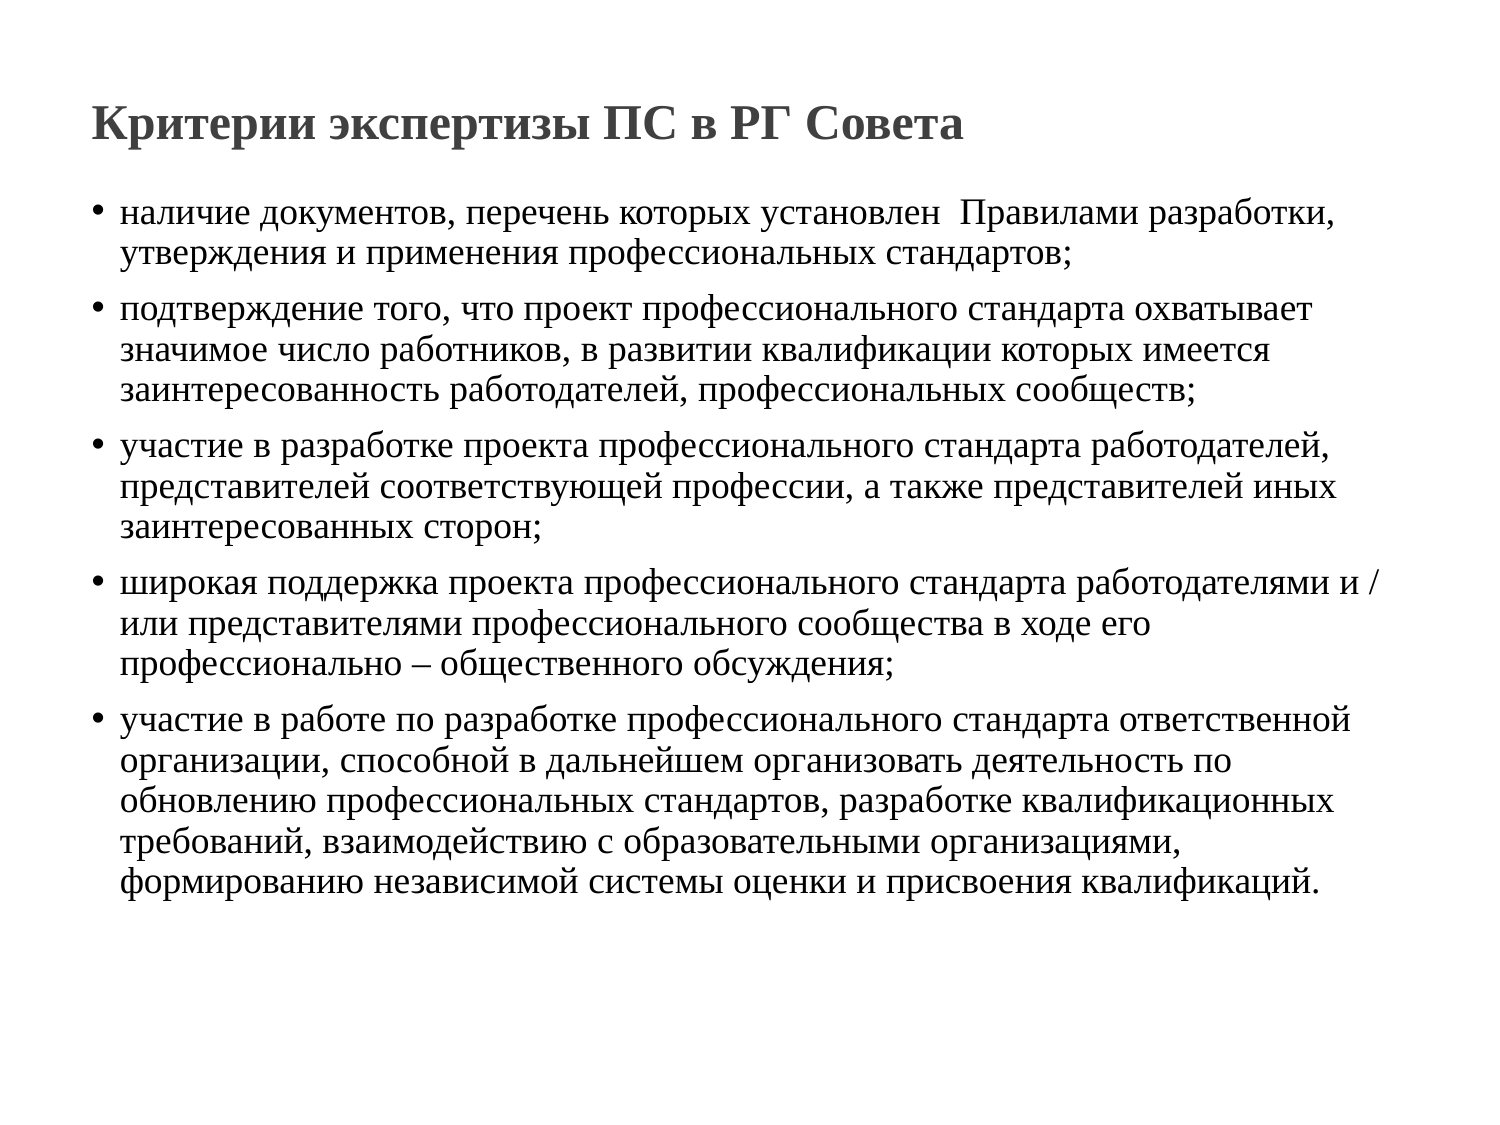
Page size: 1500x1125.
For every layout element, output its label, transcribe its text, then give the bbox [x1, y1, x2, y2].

list наличие документов, перечень которых установлен Правилами разработки, утверждения и применения профессиональных стандартов; подтверждение того, что проект профессионального стандарта охватывает значимое число работников, в развитии квалификации которых имеется заинтересованность работодателей, профессиональных сообществ; участие в разработке проекта профессионального стандарта работодателей, представителей соответствующей профессии, а также представителей иных заинтересованных сторон; широкая поддержка проекта профессионального стандарта работодателями и / или представителями профессионального сообщества в ходе его профессионально – общественного обсуждения; участие в работе по разработке профессионального стандарта ответственной организации, способной в дальнейшем организовать деятельность по обновлению профессиональных стандартов, разработке квалификационных требований, взаимодействию с образовательными организациями, формированию независимой системы оценки и присвоения квалификаций. [76, 184, 1420, 955]
title Критерии экспертизы ПС в РГ Совета [76, 78, 1420, 168]
